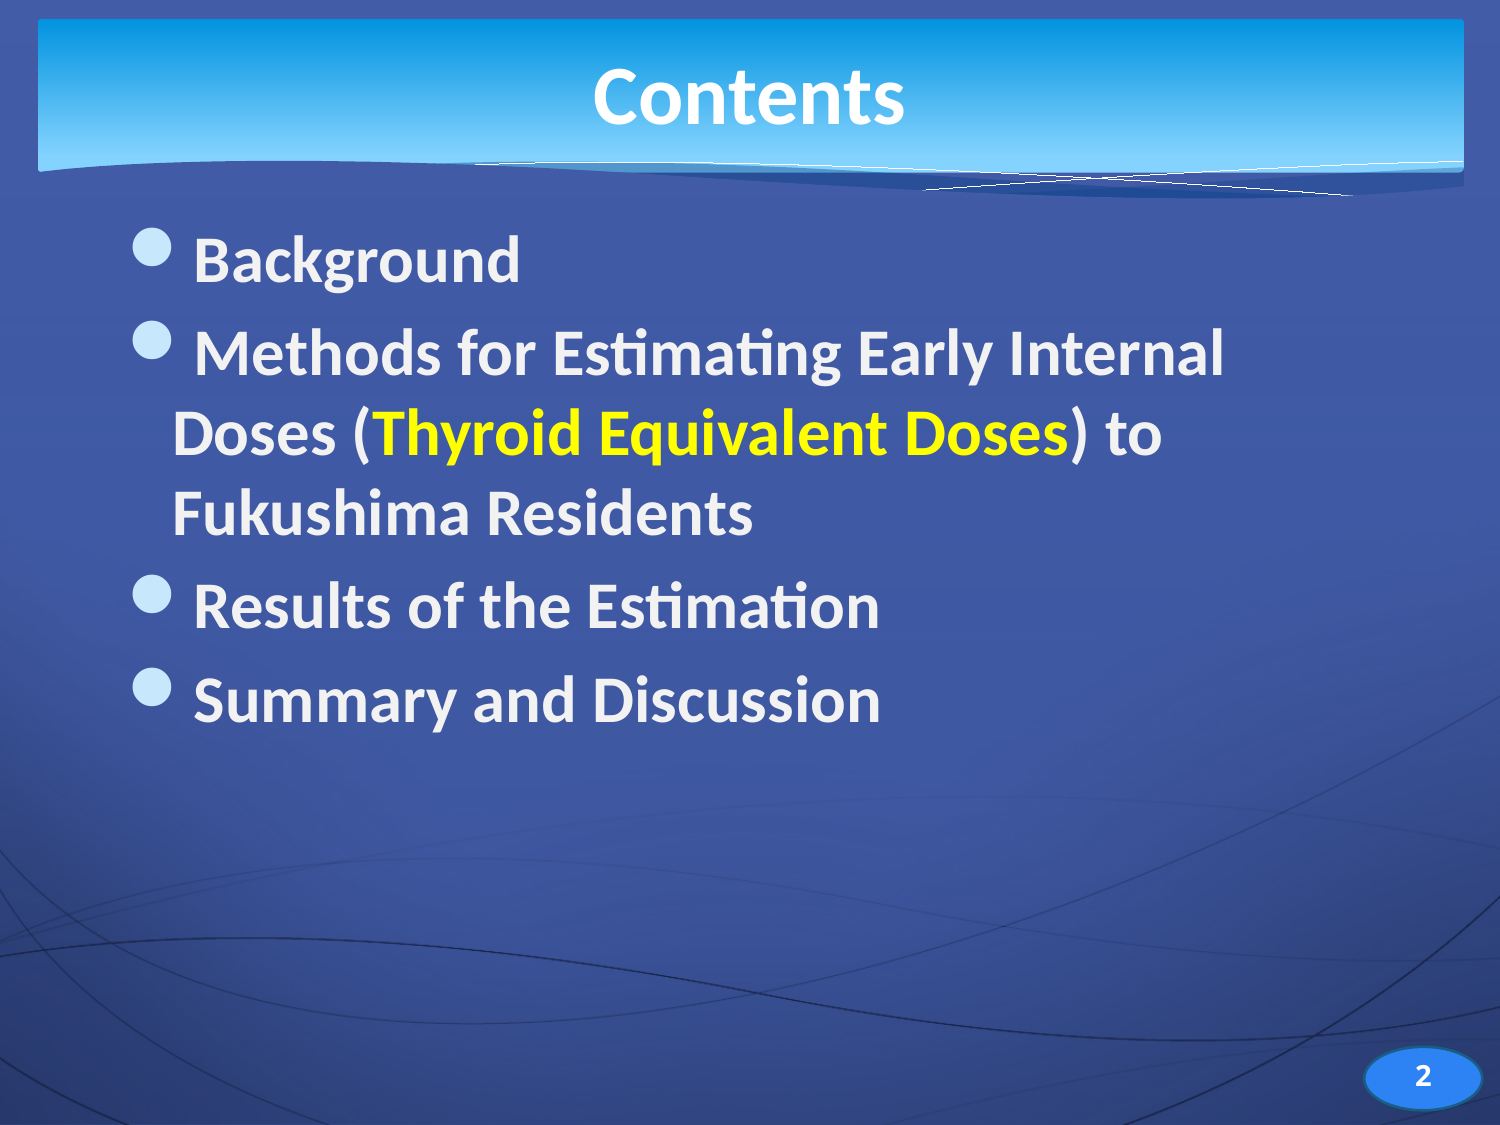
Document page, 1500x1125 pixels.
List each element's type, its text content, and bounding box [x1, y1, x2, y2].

list Background Methods for Estimating Early Internal Doses (Thyroid Equivalent Doses) to Fukushima Residents Results of the Estimation Summary and Discussion [112, 208, 1393, 776]
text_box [1363, 1046, 1483, 1111]
title Contents [75, 31, 1425, 149]
